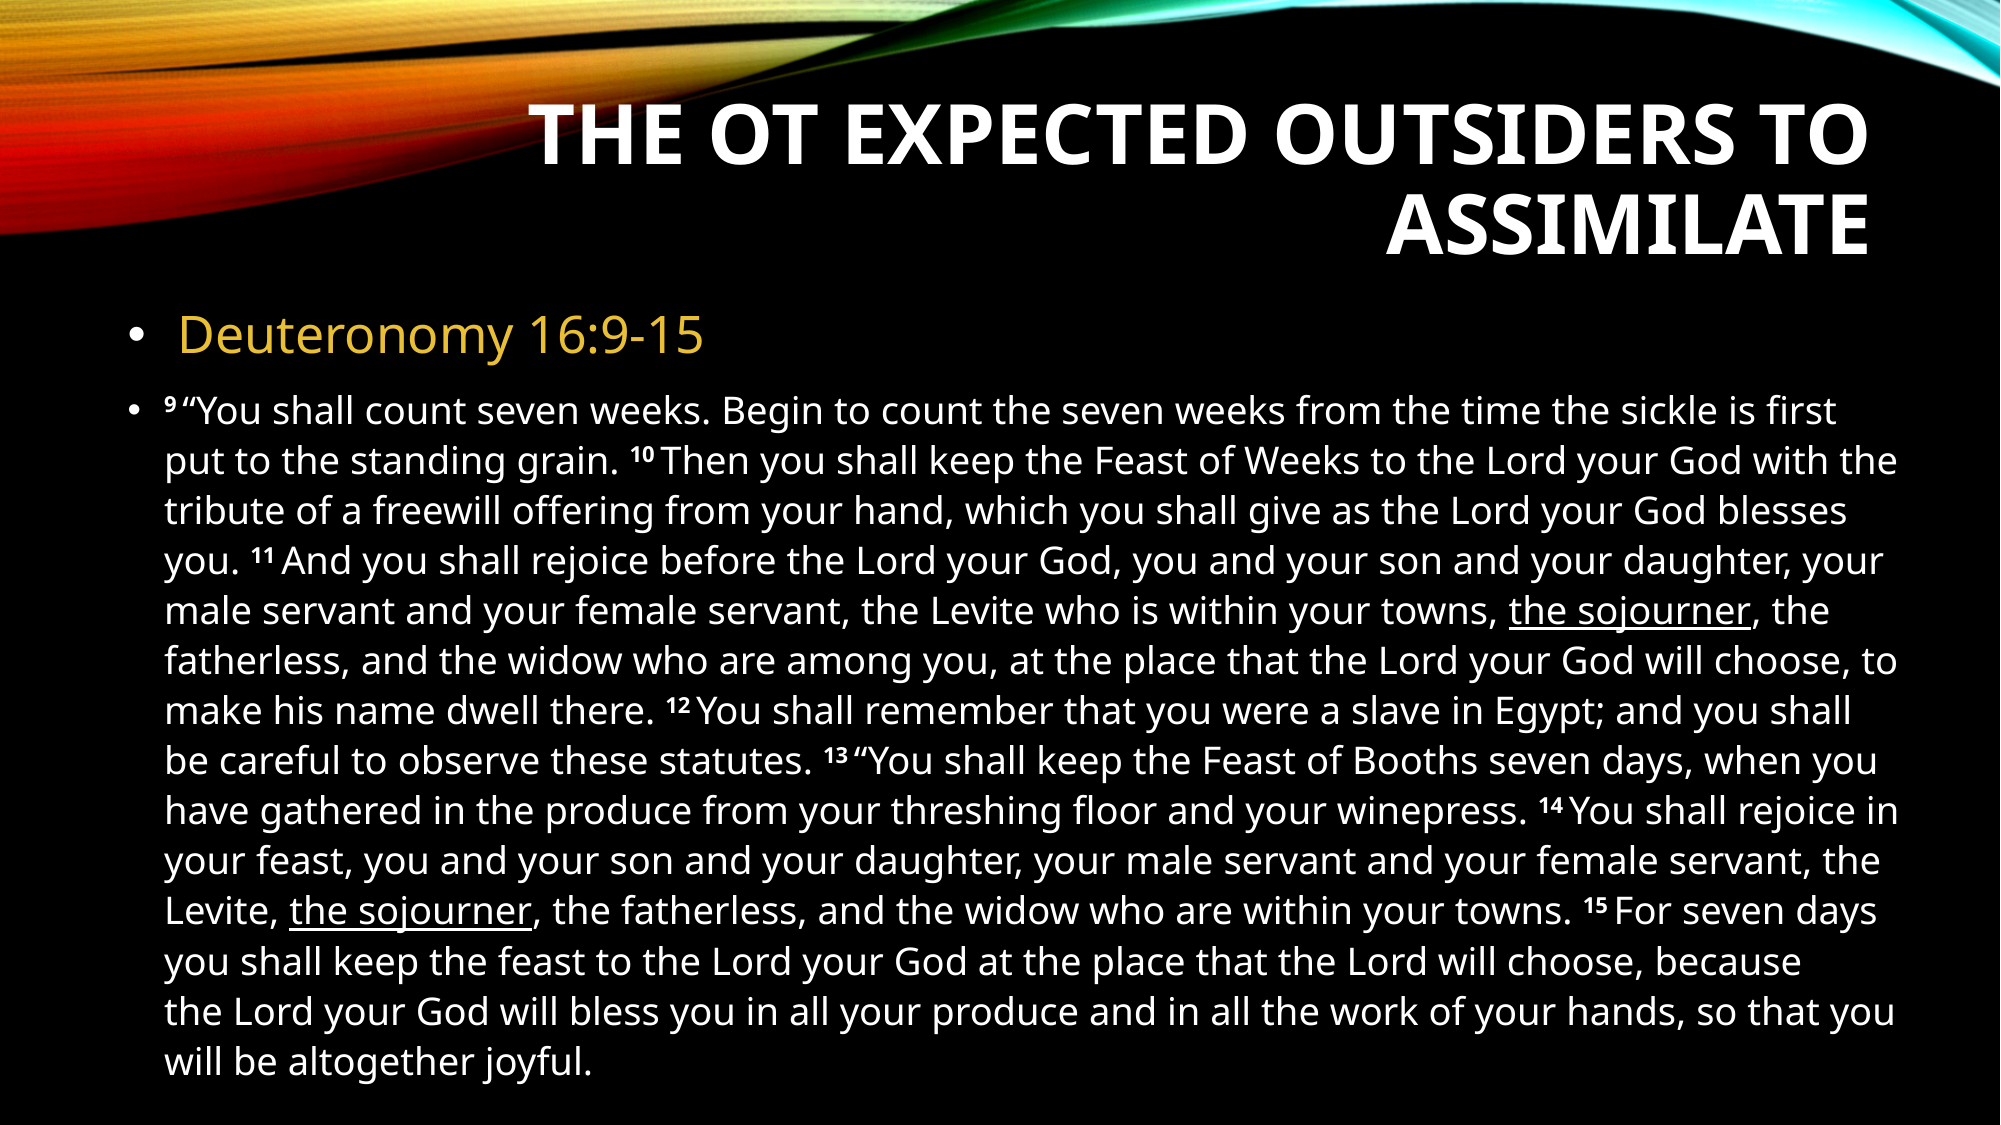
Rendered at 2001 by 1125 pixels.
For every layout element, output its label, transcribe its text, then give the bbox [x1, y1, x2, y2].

picture [0, 0, 2000, 237]
title THE OT EXPECTED OUTSIDERS TO ASSIMILATE [474, 76, 1888, 289]
list Deuteronomy 16:9-15 9 “You shall count seven weeks. Begin to count the seven weeks from the time the sickle is first put to the standing grain. 10 Then you shall keep the Feast of Weeks to the Lord your God with the tribute of a freewill offering from your hand, which you shall give as the Lord your God blesses you. 11 And you shall rejoice before the Lord your God, you and your son and your daughter, your male servant and your female servant, the Levite who is within your towns, the sojourner, the fatherless, and the widow who are among you, at the place that the Lord your God will choose, to make his name dwell there. 12 You shall remember that you were a slave in Egypt; and you shall be careful to observe these statutes. 13 “You shall keep the Feast of Booths seven days, when you have gathered in the produce from your threshing floor and your winepress. 14 You shall rejoice in your feast, you and your son and your daughter, your male servant and your female servant, the Levite, the sojourner, the fatherless, and the widow who are within your towns. 15 For seven days you shall keep the feast to the Lord your God at the place that the Lord will choose, because the Lord your God will bless you in all your produce and in all the work of your hands, so that you will be altogether joyful. [112, 288, 1922, 1091]
